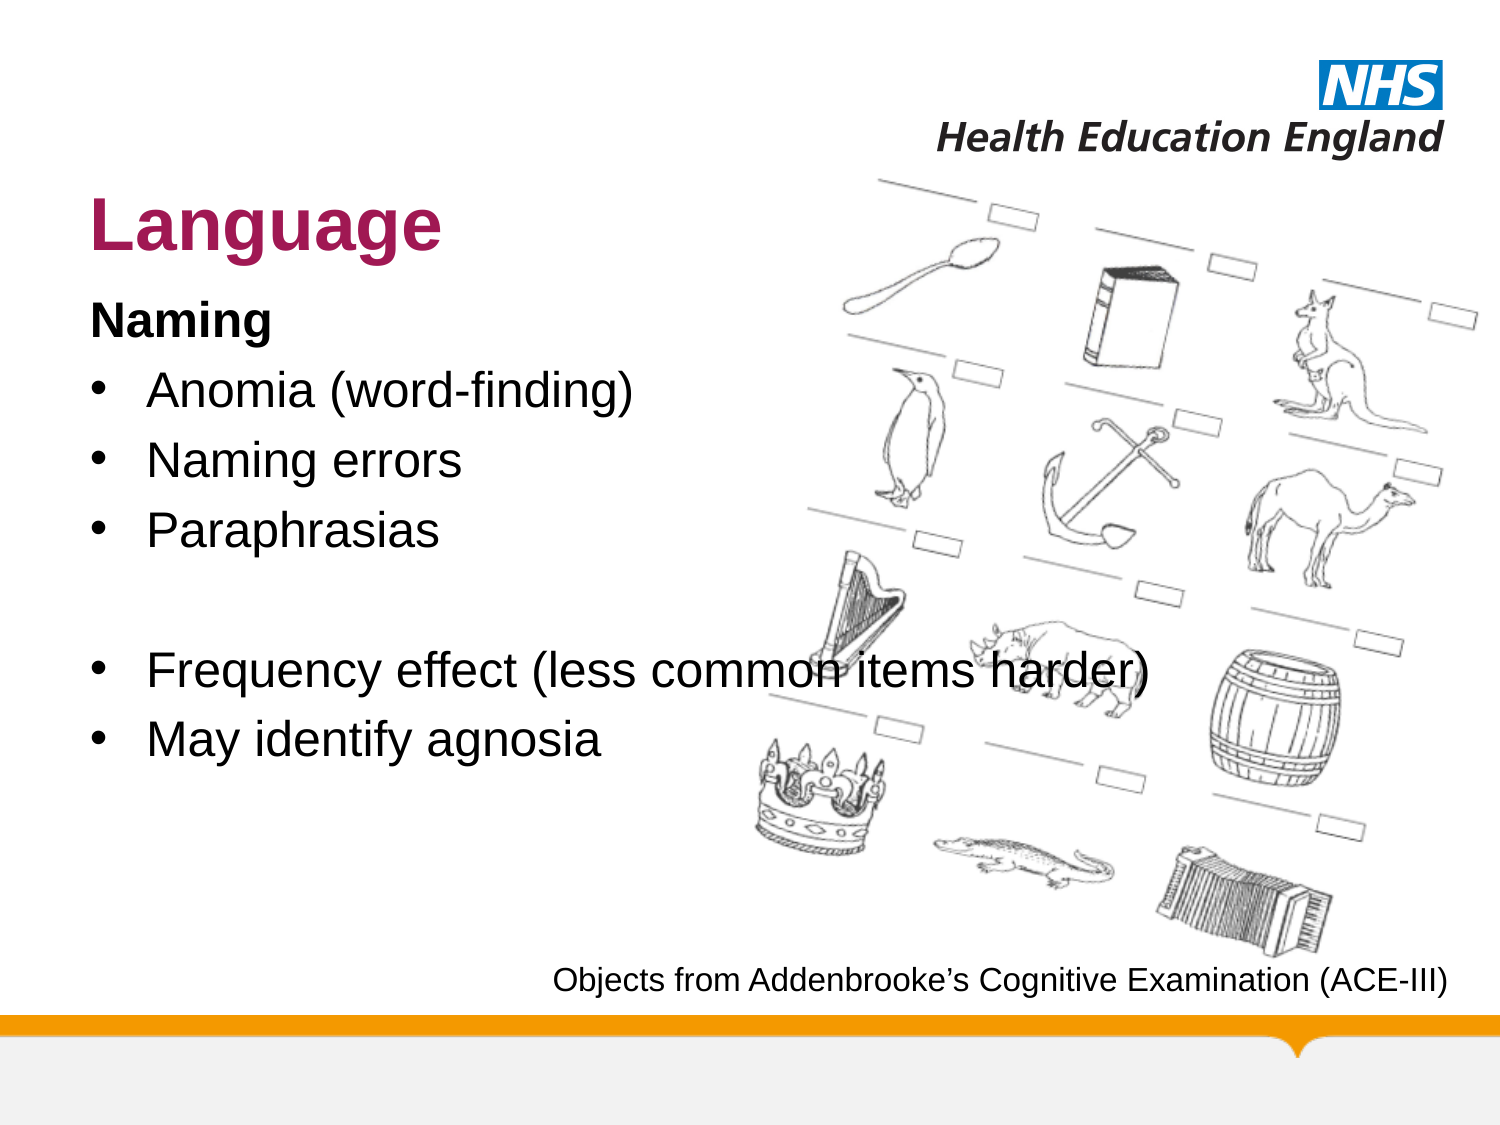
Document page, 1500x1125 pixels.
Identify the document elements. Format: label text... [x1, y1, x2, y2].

picture [784, 229, 1419, 914]
text_box Objects from Addenbrooke’s Cognitive Examination (ACE-III) [537, 950, 1500, 1006]
title Language [75, 168, 1361, 279]
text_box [1424, 295, 1486, 577]
picture [936, 59, 1445, 161]
list Naming Anomia (word-finding) Naming errors Paraphrasias Frequency effect (less common items harder) May identify agnosia [75, 279, 1361, 1007]
